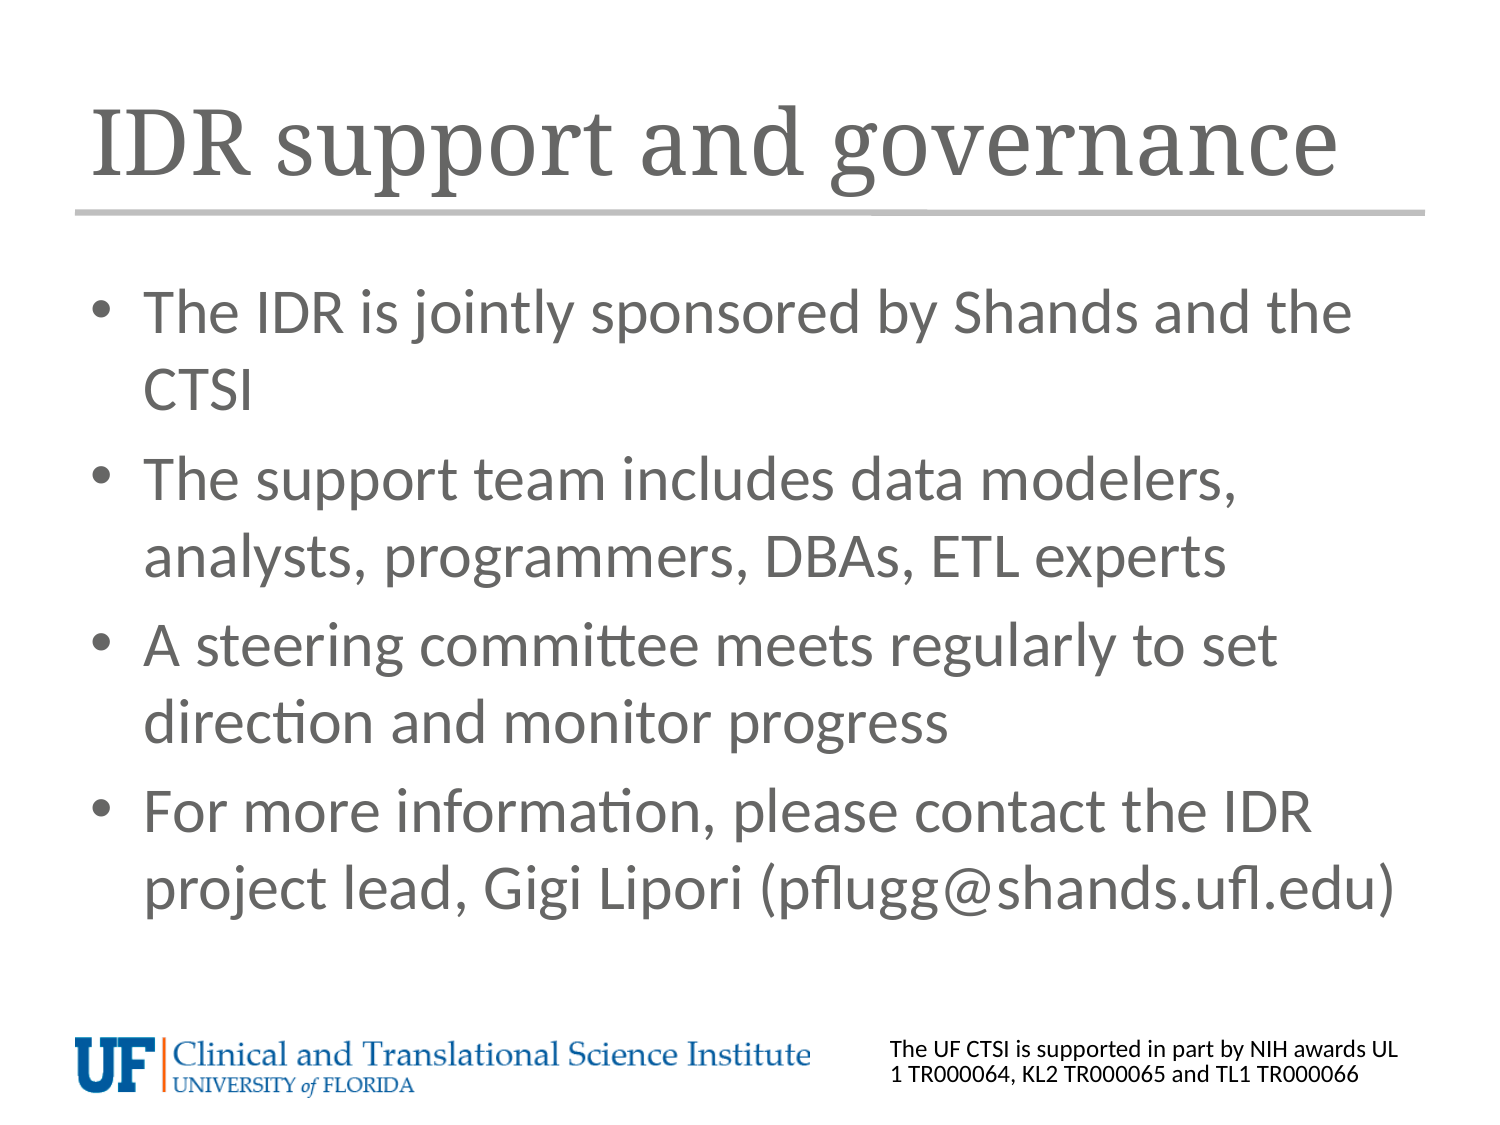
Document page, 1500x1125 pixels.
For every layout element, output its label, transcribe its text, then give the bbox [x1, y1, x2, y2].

picture [75, 1037, 810, 1098]
list The IDR is jointly sponsored by Shands and the CTSI The support team includes data modelers, analysts, programmers, DBAs, ETL experts A steering committee meets regularly to set direction and monitor progress For more information, please contact the IDR project lead, Gigi Lipori (pflugg@shands.ufl.edu) [75, 262, 1425, 1005]
title IDR support and governance [75, 45, 1425, 233]
footer The UF CTSI is supported in part by NIH awards UL1 TR000064, KL2 TR000065 and TL1 TR000066 [875, 1025, 1425, 1103]
